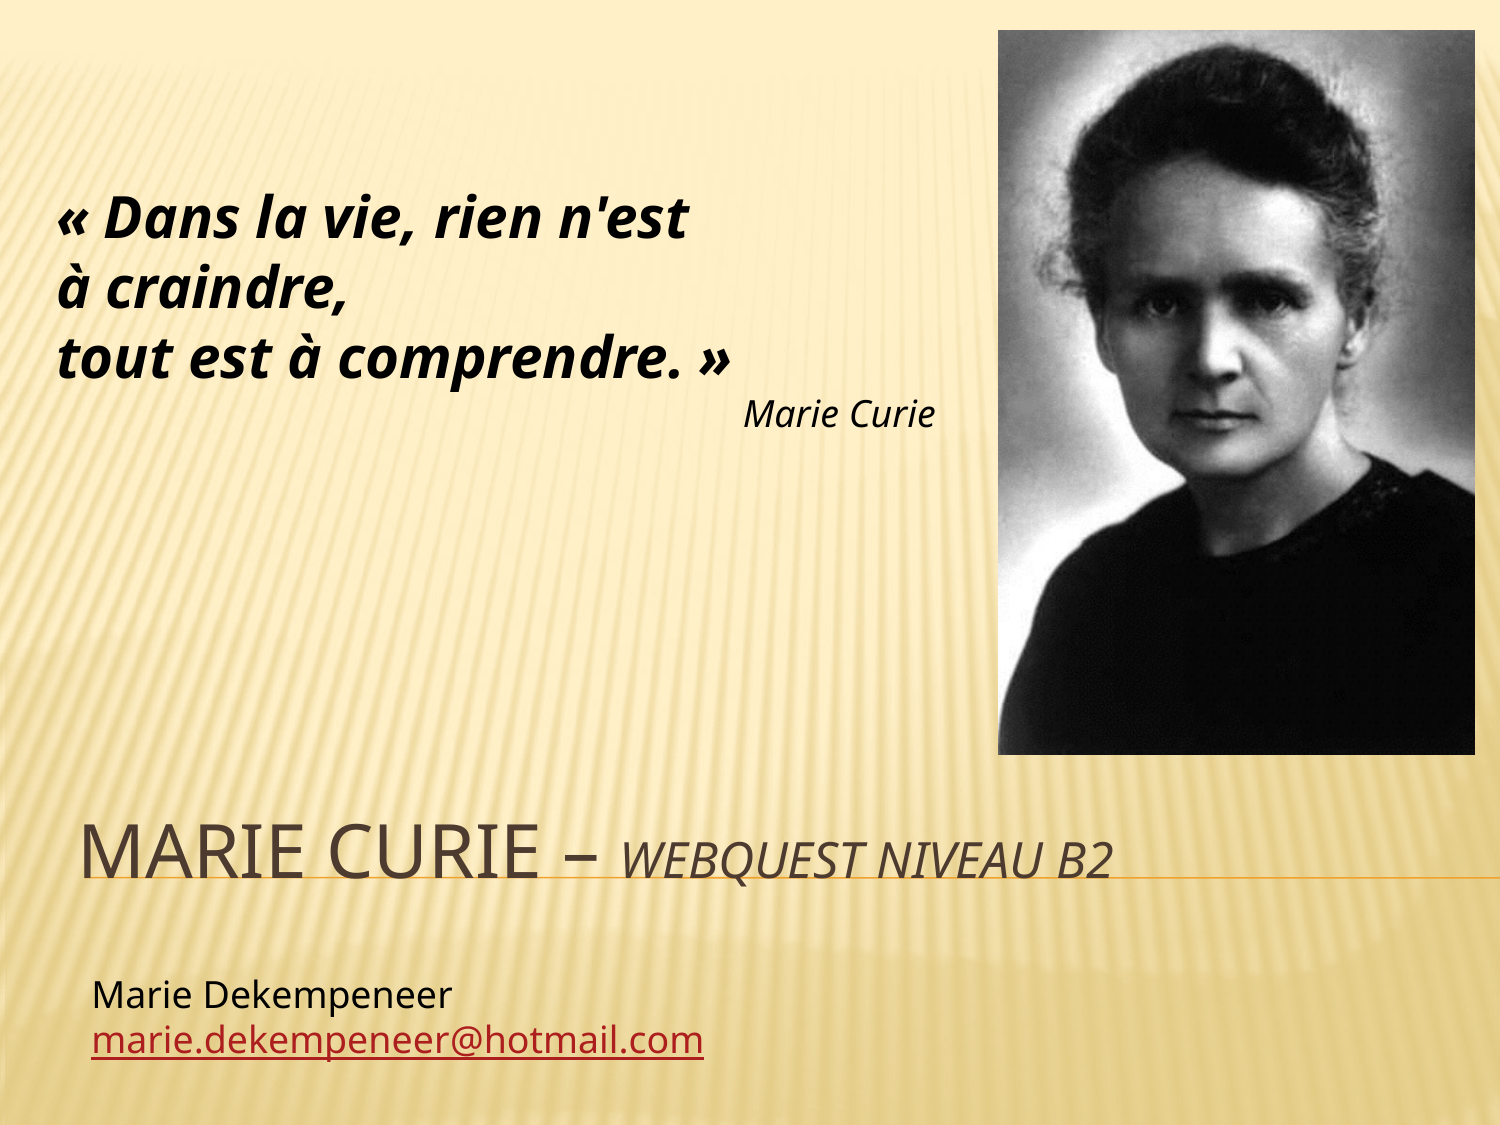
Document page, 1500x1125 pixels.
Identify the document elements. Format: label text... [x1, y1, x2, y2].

text_box Marie Dekempeneer marie.dekempeneer@hotmail.com [76, 964, 1046, 1120]
text_box « Dans la vie, rien n'est à craindre, tout est à comprendre. » Marie Curie [41, 172, 951, 443]
picture [997, 30, 1475, 756]
title Marie Curie – Webquest niveau b2 [62, 796, 1471, 1000]
